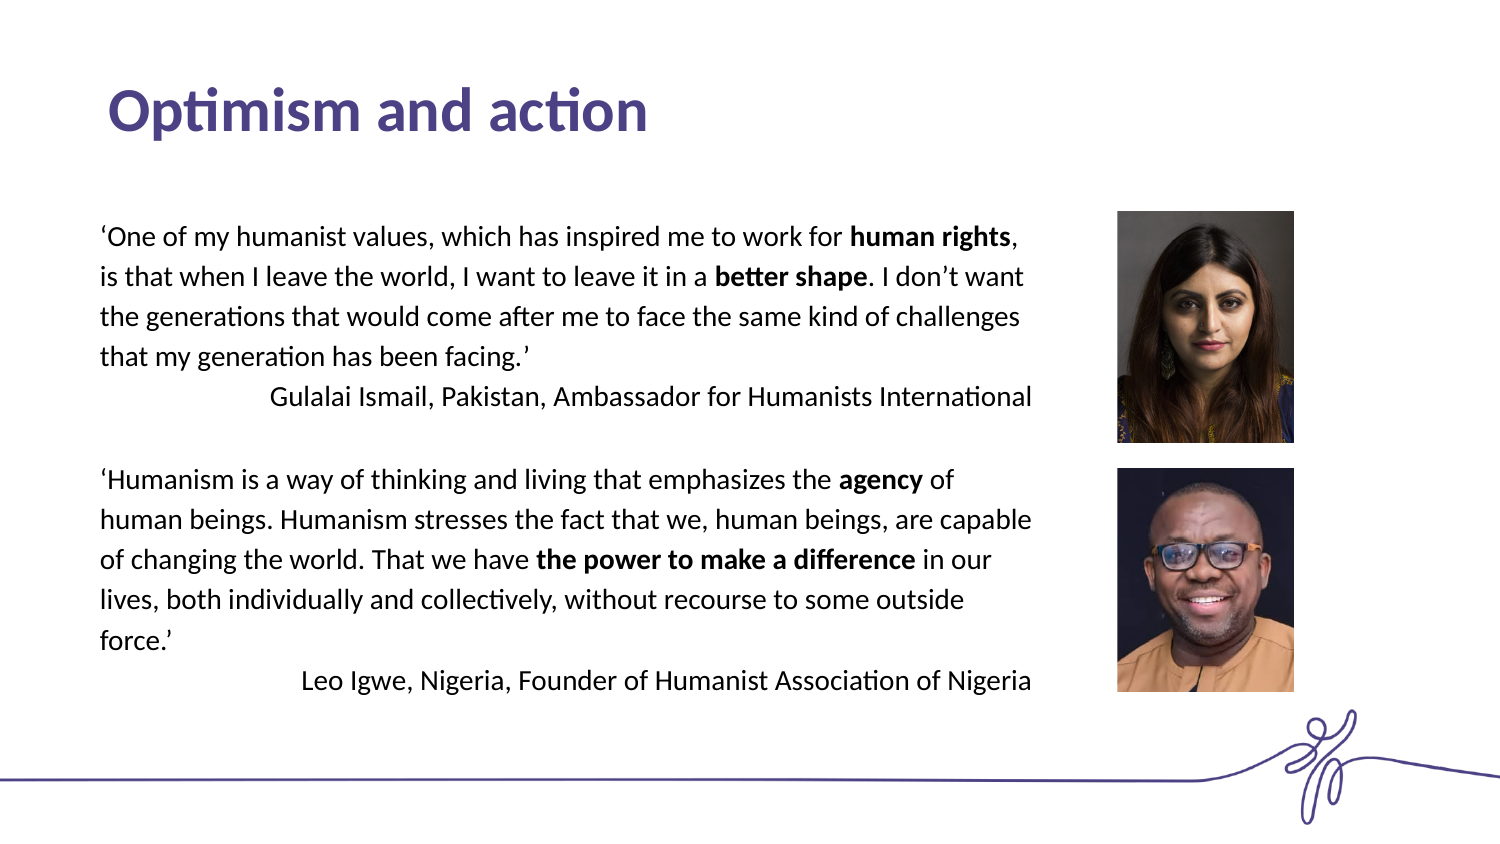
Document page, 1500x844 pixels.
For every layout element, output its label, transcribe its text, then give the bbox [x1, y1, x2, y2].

list ‘One of my humanist values, which has inspired me to work for human rights, is that when I leave the world, I want to leave it in a better shape. I don’t want the generations that would come after me to face the same kind of challenges that my generation has been facing.’ Gulalai Ismail, Pakistan, Ambassador for Humanists International ‘Humanism is a way of thinking and living that emphasizes the agency of human beings. Humanism stresses the fact that we, human beings, are capable of changing the world. That we have the power to make a difference in our lives, both individually and collectively, without recourse to some outside force.’ Leo Igwe, Nigeria, Founder of Humanist Association of Nigeria [99, 211, 1033, 746]
picture [1116, 211, 1295, 444]
picture [1116, 467, 1295, 692]
picture [0, 709, 1500, 825]
title Optimism and action [108, 80, 1071, 191]
